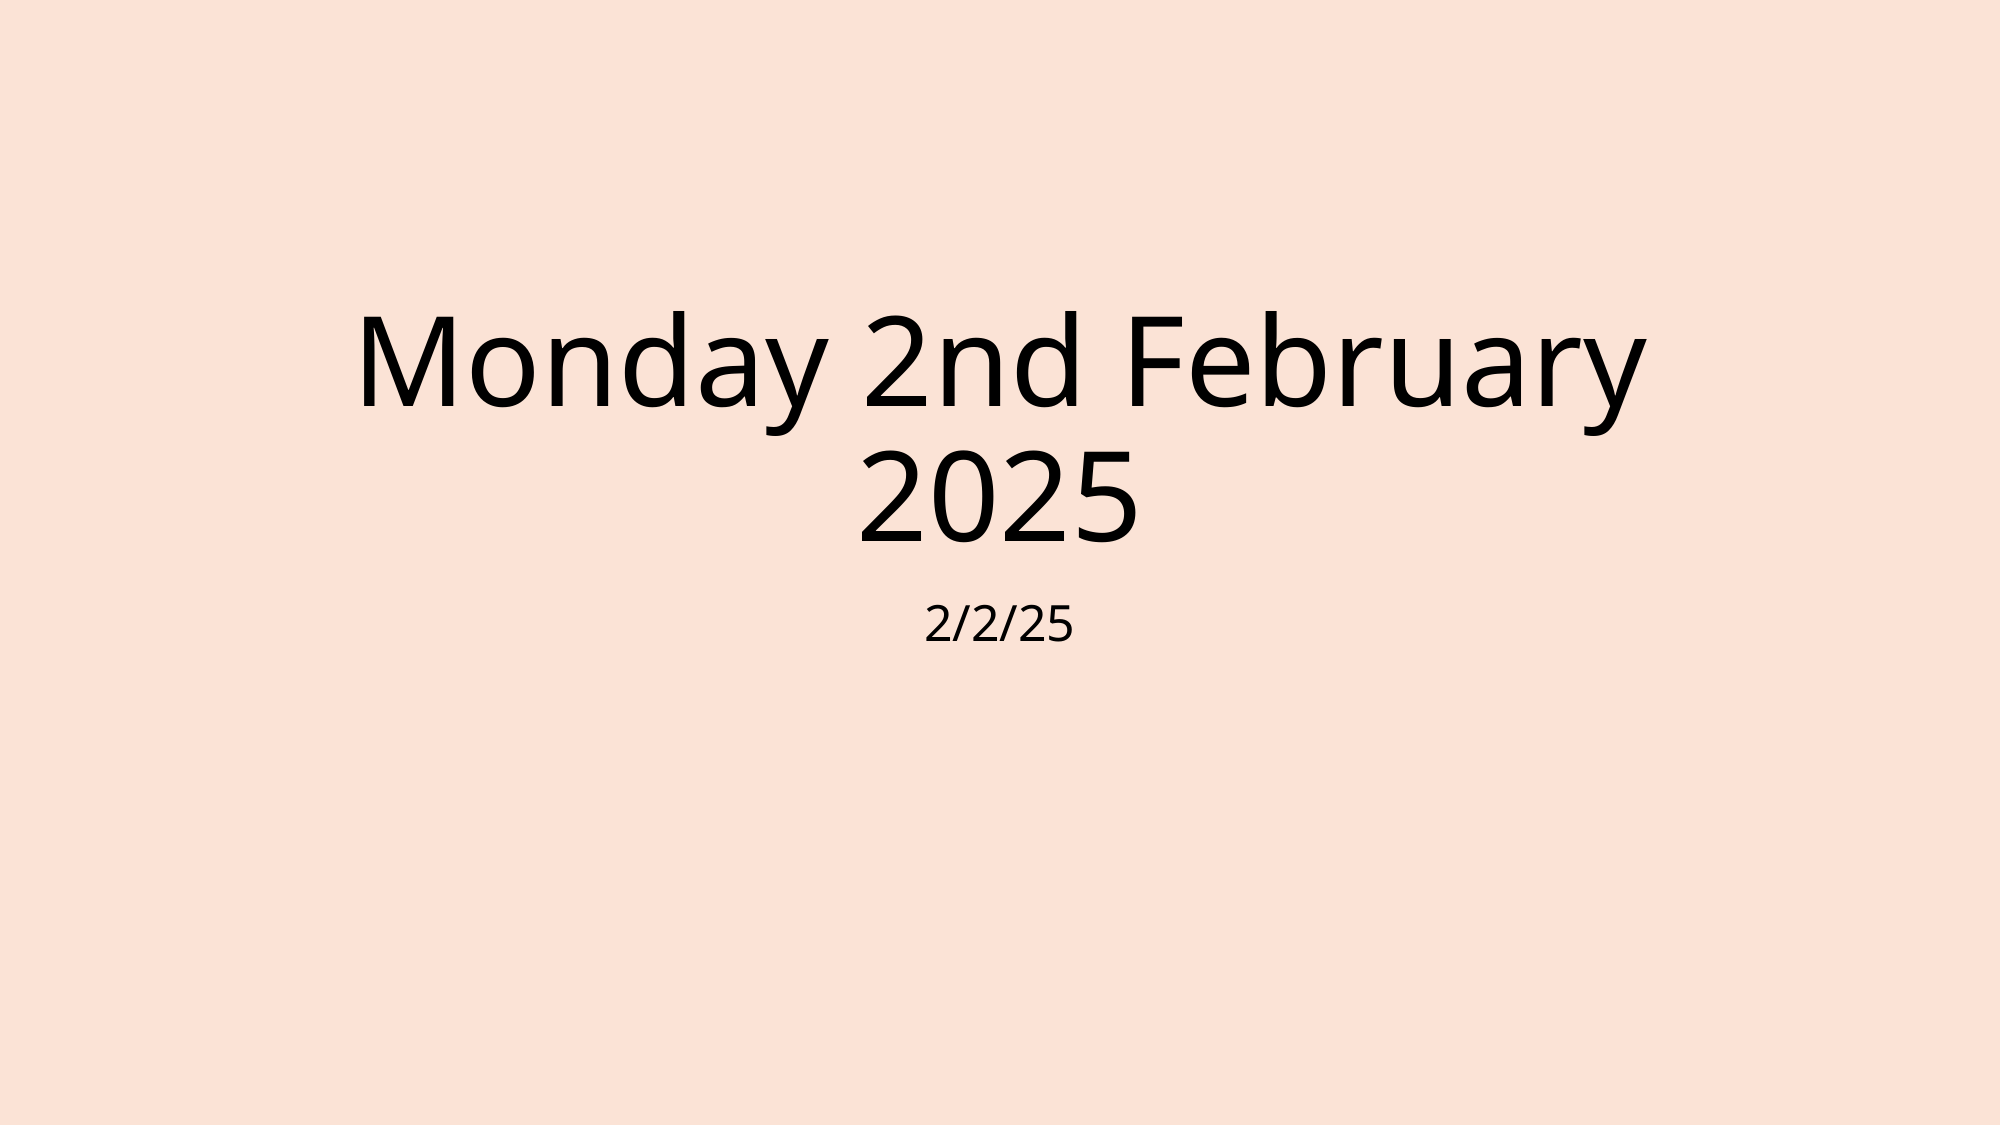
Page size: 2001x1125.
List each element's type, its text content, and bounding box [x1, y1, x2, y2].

subtitle 2/2/25 [249, 590, 1750, 863]
title Monday 2nd February 2025 [249, 184, 1750, 576]
